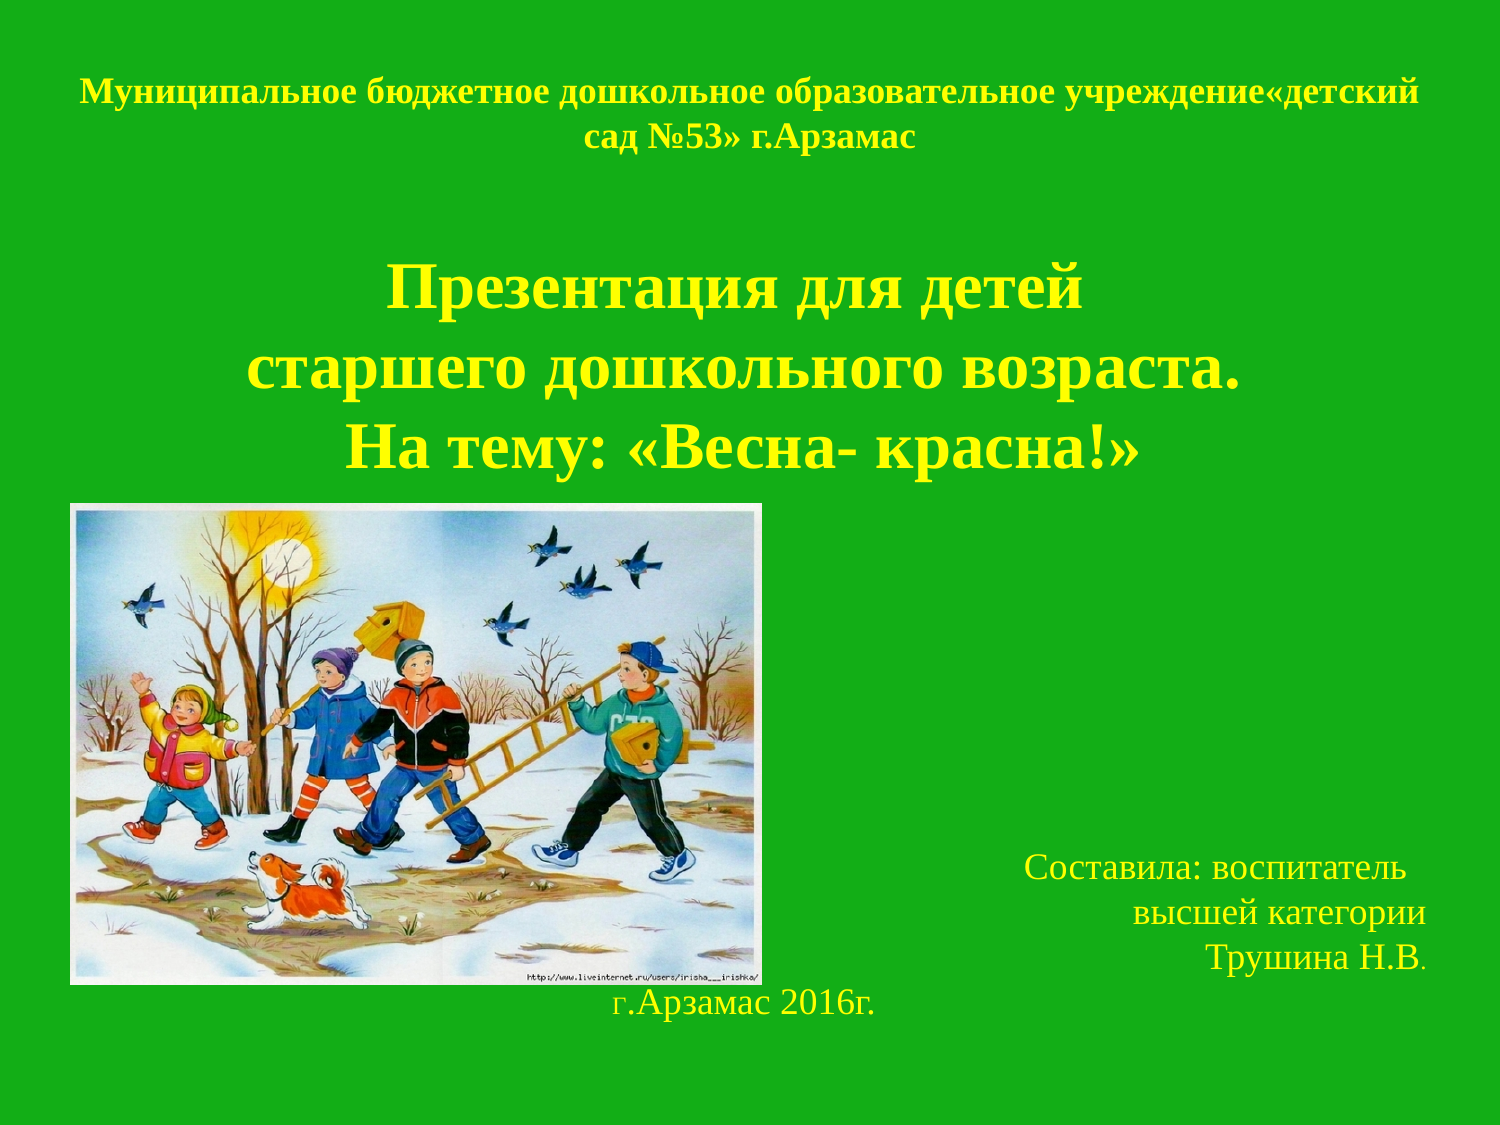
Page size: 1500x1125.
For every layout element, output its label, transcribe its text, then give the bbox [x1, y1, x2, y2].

text_box Муниципальное бюджетное дошкольное образовательное учреждение«детский сад №53» г.Арзамас [46, 58, 1454, 224]
text_box Презентация для детей старшего дошкольного возраста. На тему: «Весна- красна!» Составила: воспитатель высшей категории Трушина Н.В. Г.Арзамас 2016г. [46, 234, 1442, 1029]
picture [70, 503, 762, 985]
